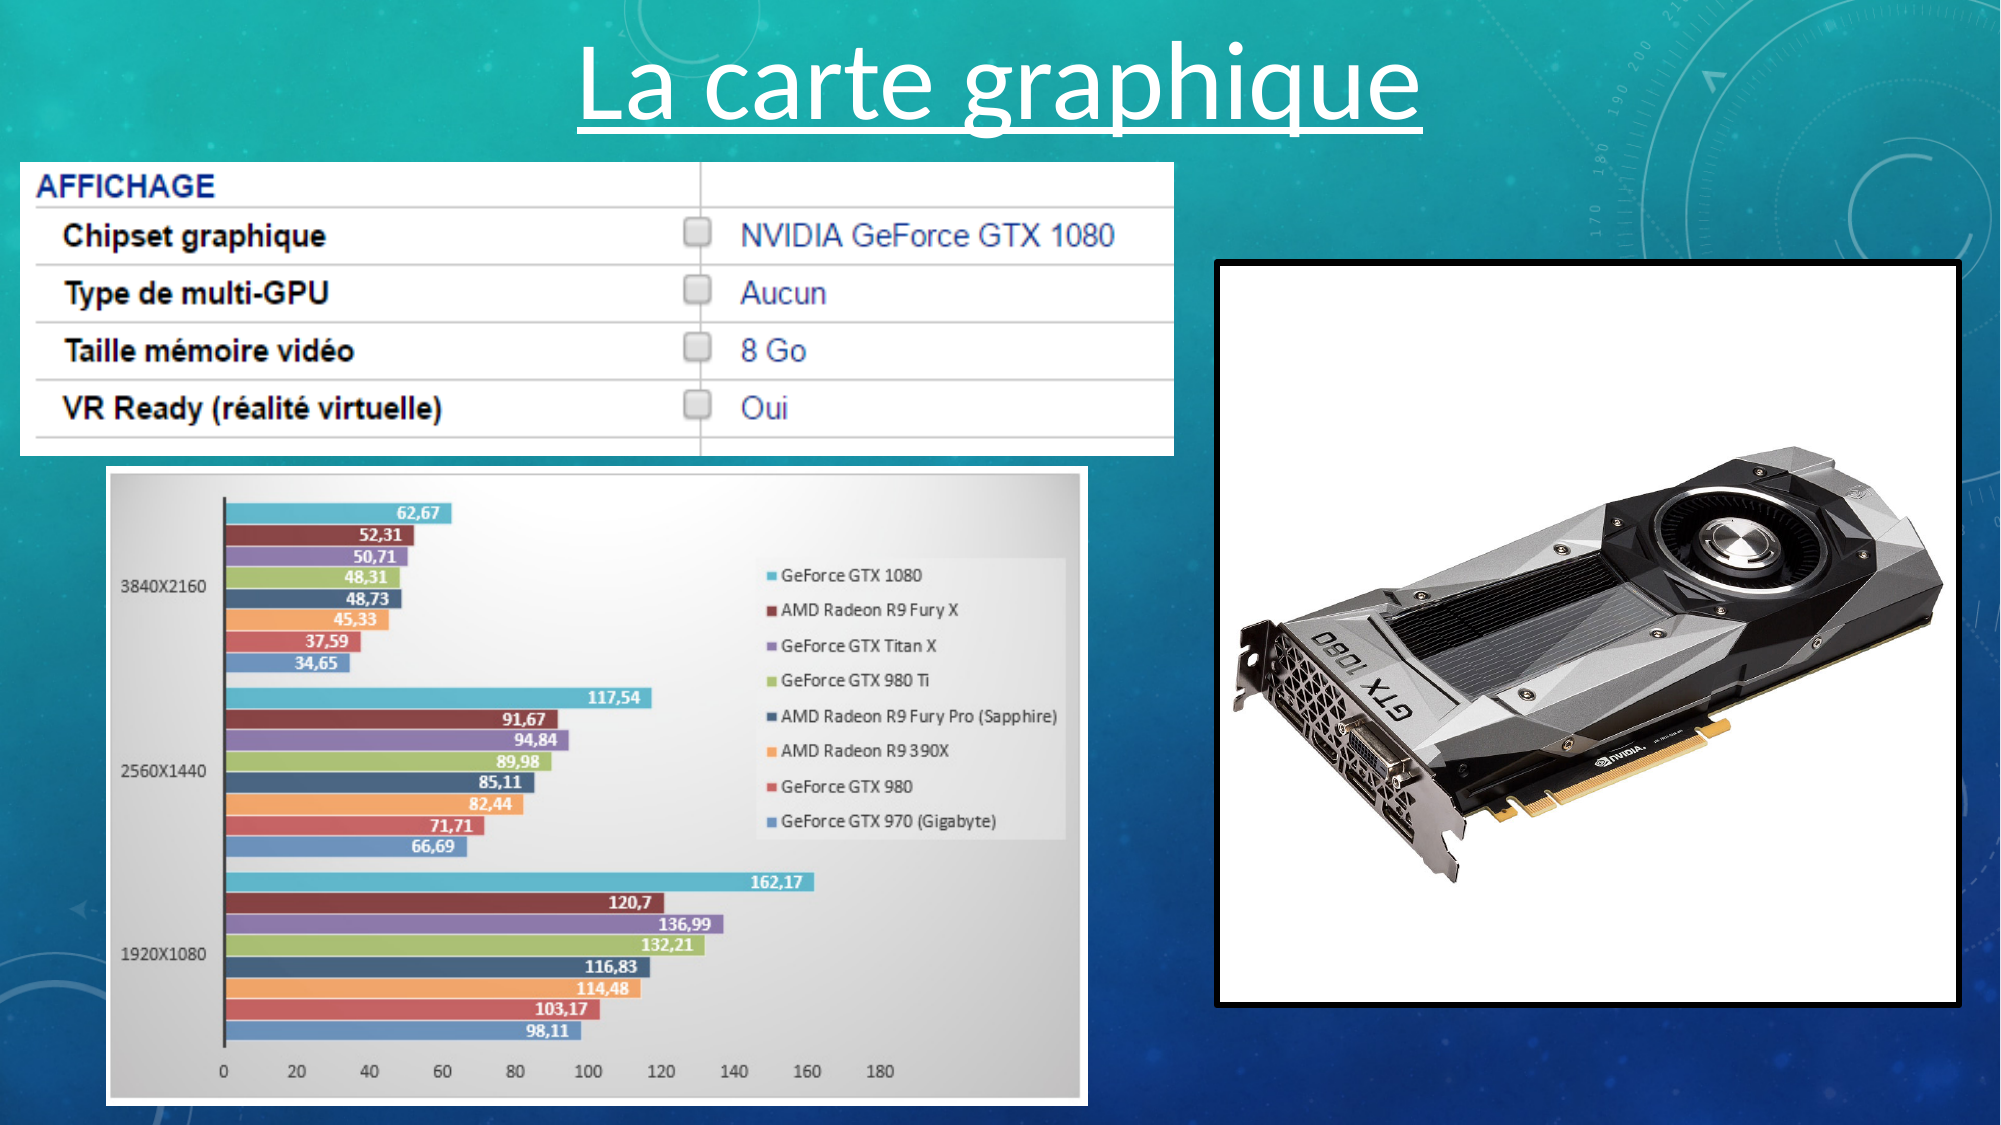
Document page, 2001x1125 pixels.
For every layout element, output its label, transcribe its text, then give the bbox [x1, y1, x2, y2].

text_box La carte graphique [0, 0, 2000, 150]
picture [0, 0, 2001, 1125]
